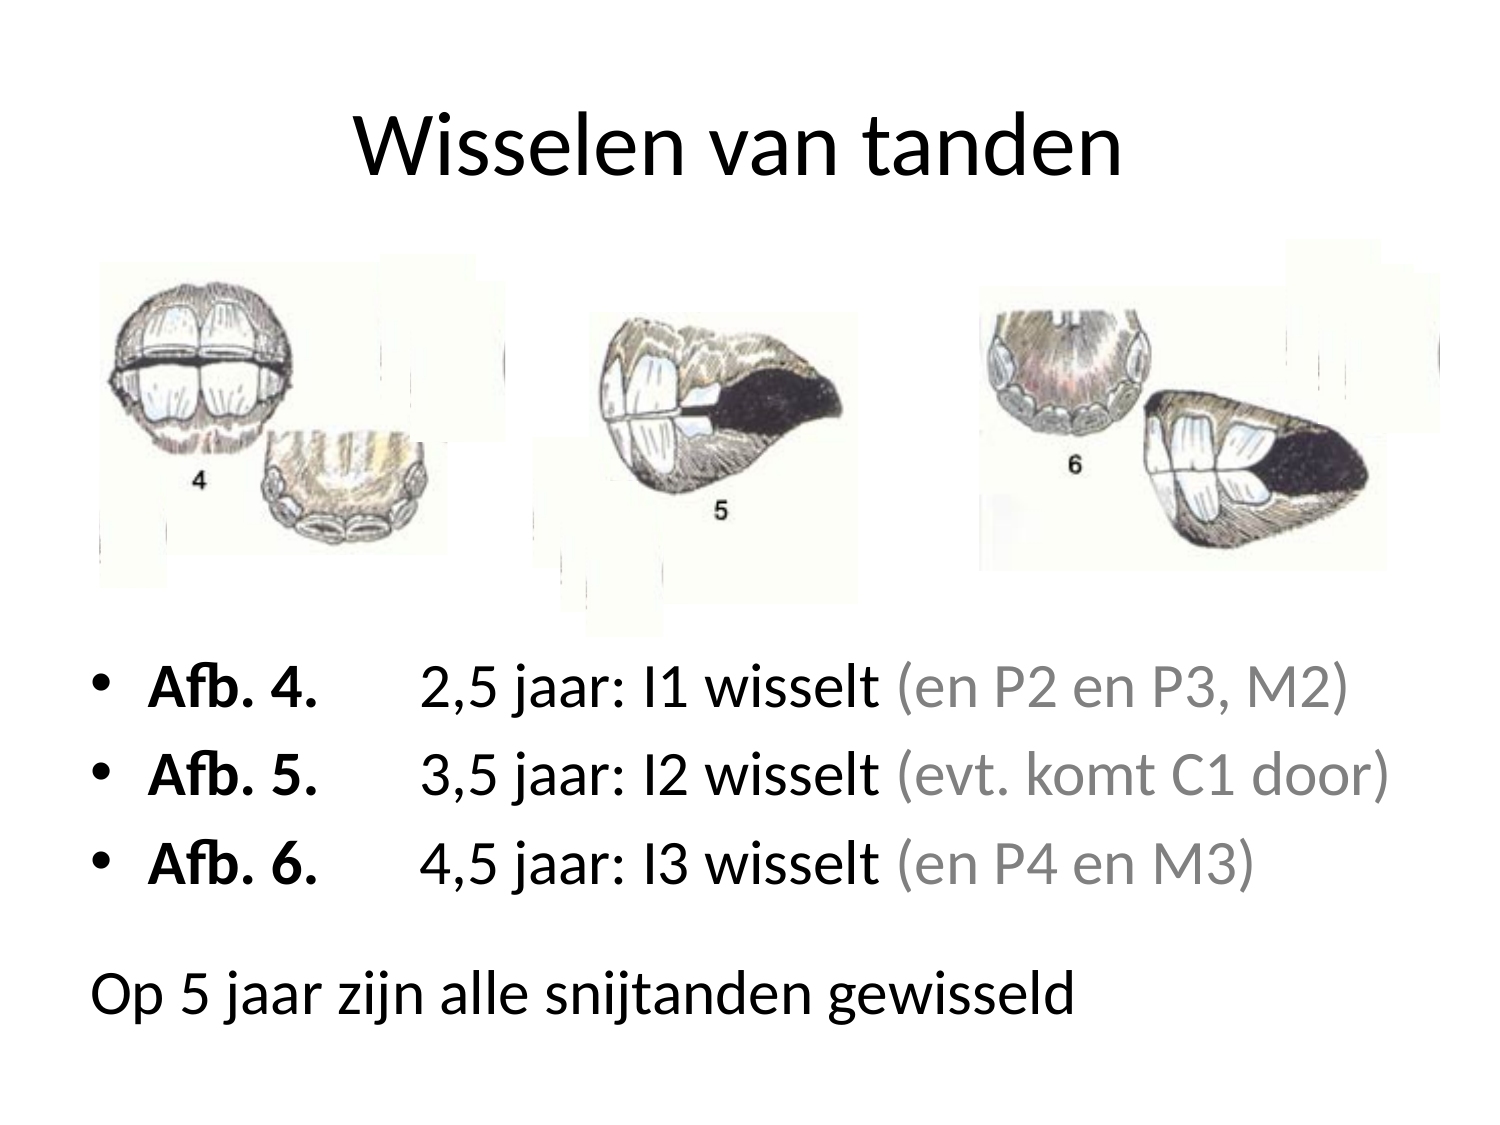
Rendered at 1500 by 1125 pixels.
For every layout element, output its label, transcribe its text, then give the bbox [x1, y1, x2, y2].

title Wisselen van tanden [75, 45, 1425, 233]
list Afb. 4. 2,5 jaar: I1 wisselt (en P2 en P3, M2) Afb. 5. 3,5 jaar: I2 wisselt (evt. komt C1 door) Afb. 6. 4,5 jaar: I3 wisselt (en P4 en M3) Op 5 jaar zijn alle snijtanden gewisseld [75, 281, 1425, 1075]
picture [99, 254, 506, 588]
picture [979, 239, 1441, 571]
picture [532, 312, 859, 637]
